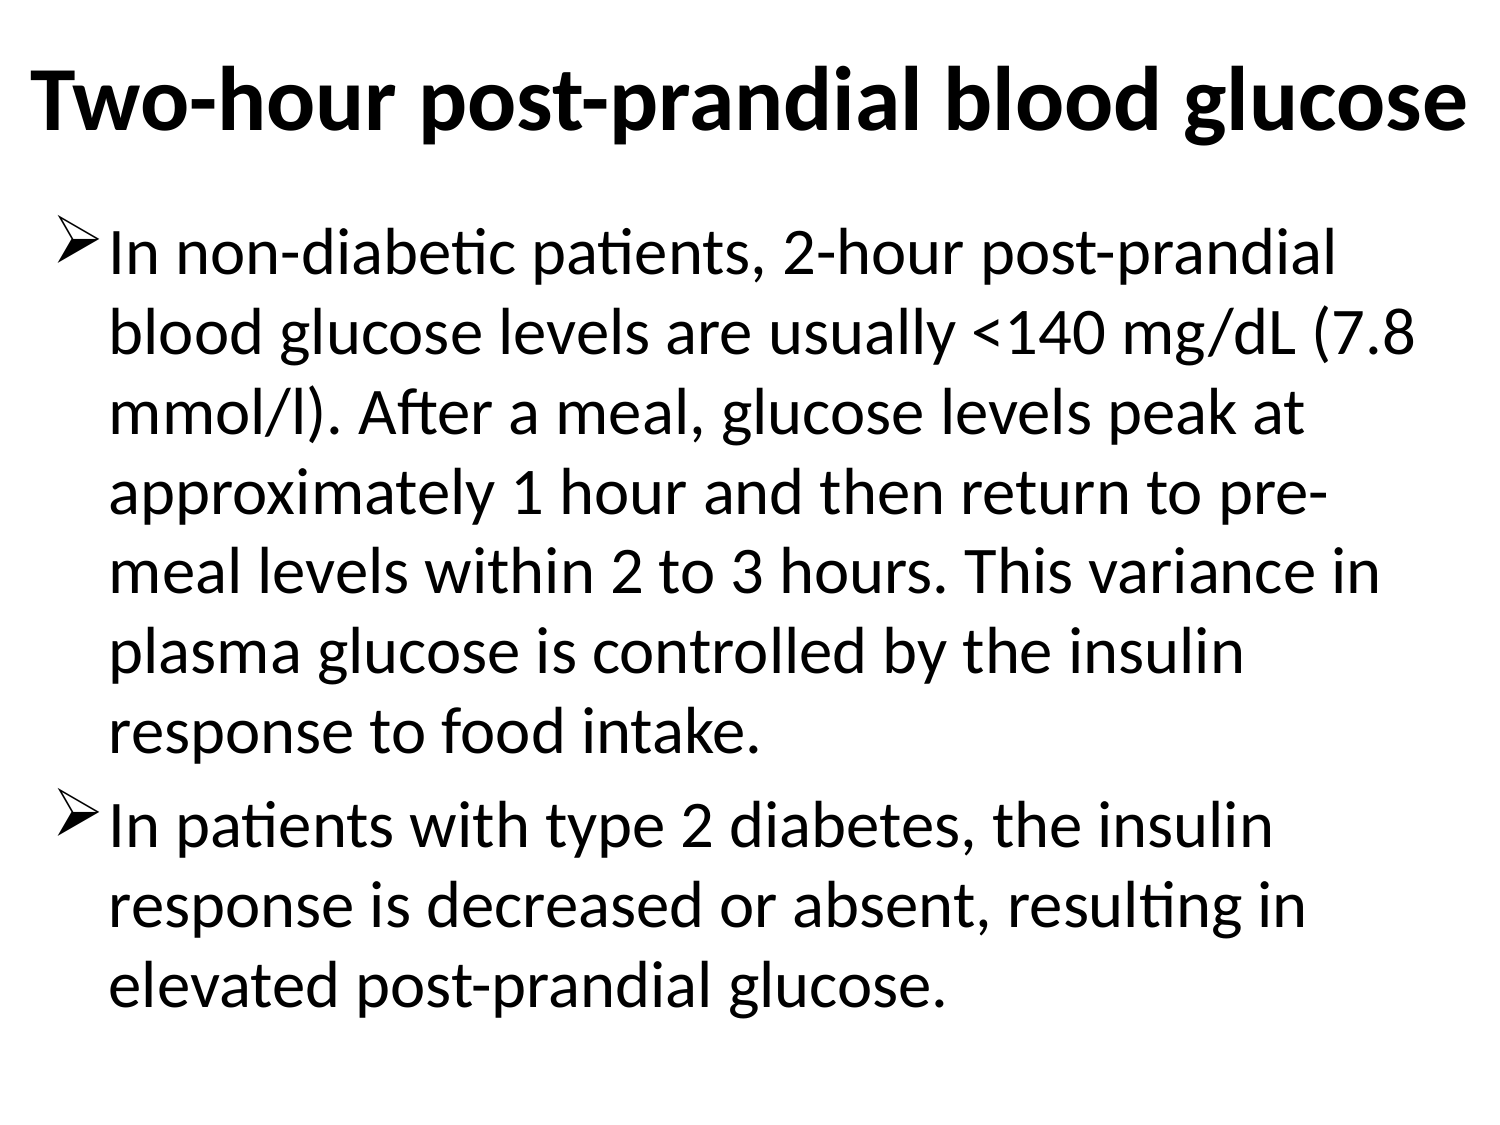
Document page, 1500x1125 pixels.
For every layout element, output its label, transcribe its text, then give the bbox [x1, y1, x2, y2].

list In non-diabetic patients, 2-hour post-prandial blood glucose levels are usually <140 mg/dL (7.8 mmol/l). After a meal, glucose levels peak at approximately 1 hour and then return to pre-meal levels within 2 to 3 hours. This variance in plasma glucose is controlled by the insulin response to food intake. In patients with type 2 diabetes, the insulin response is decreased or absent, resulting in elevated post-prandial glucose. [37, 200, 1463, 1038]
title Two-hour post-prandial blood glucose [0, 0, 1500, 188]
